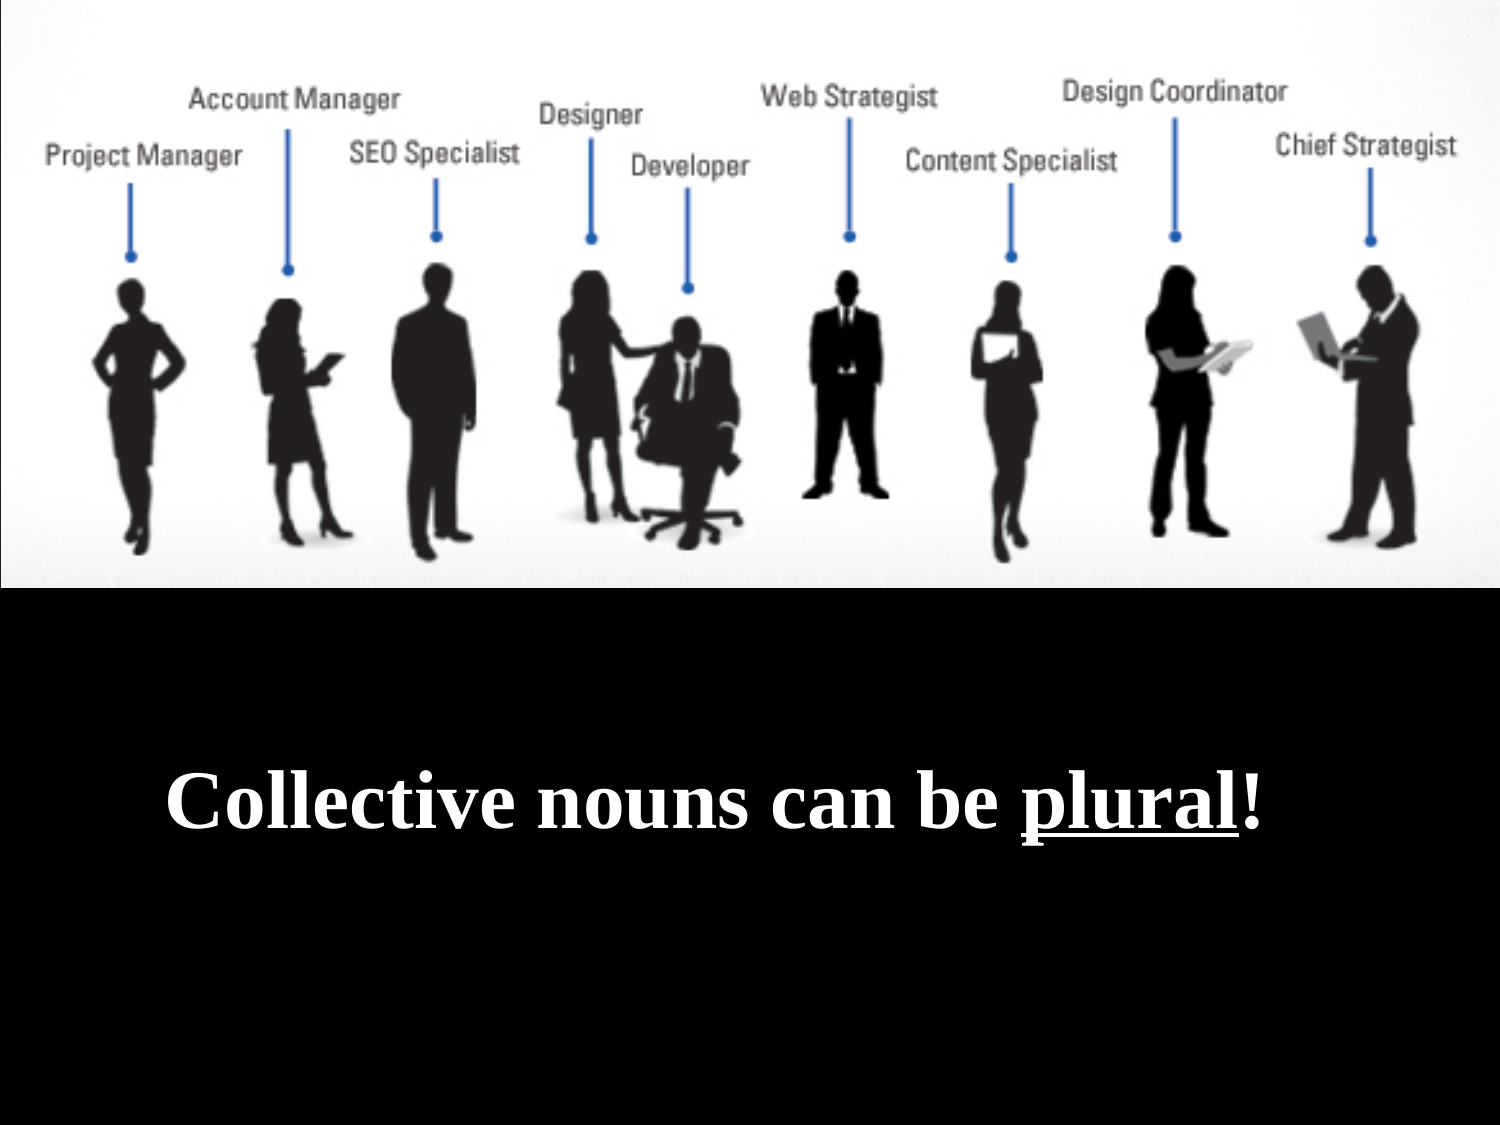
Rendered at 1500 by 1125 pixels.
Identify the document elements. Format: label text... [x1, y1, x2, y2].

picture [0, 0, 1500, 588]
text_box Collective nouns can be plural! [149, 737, 1468, 853]
